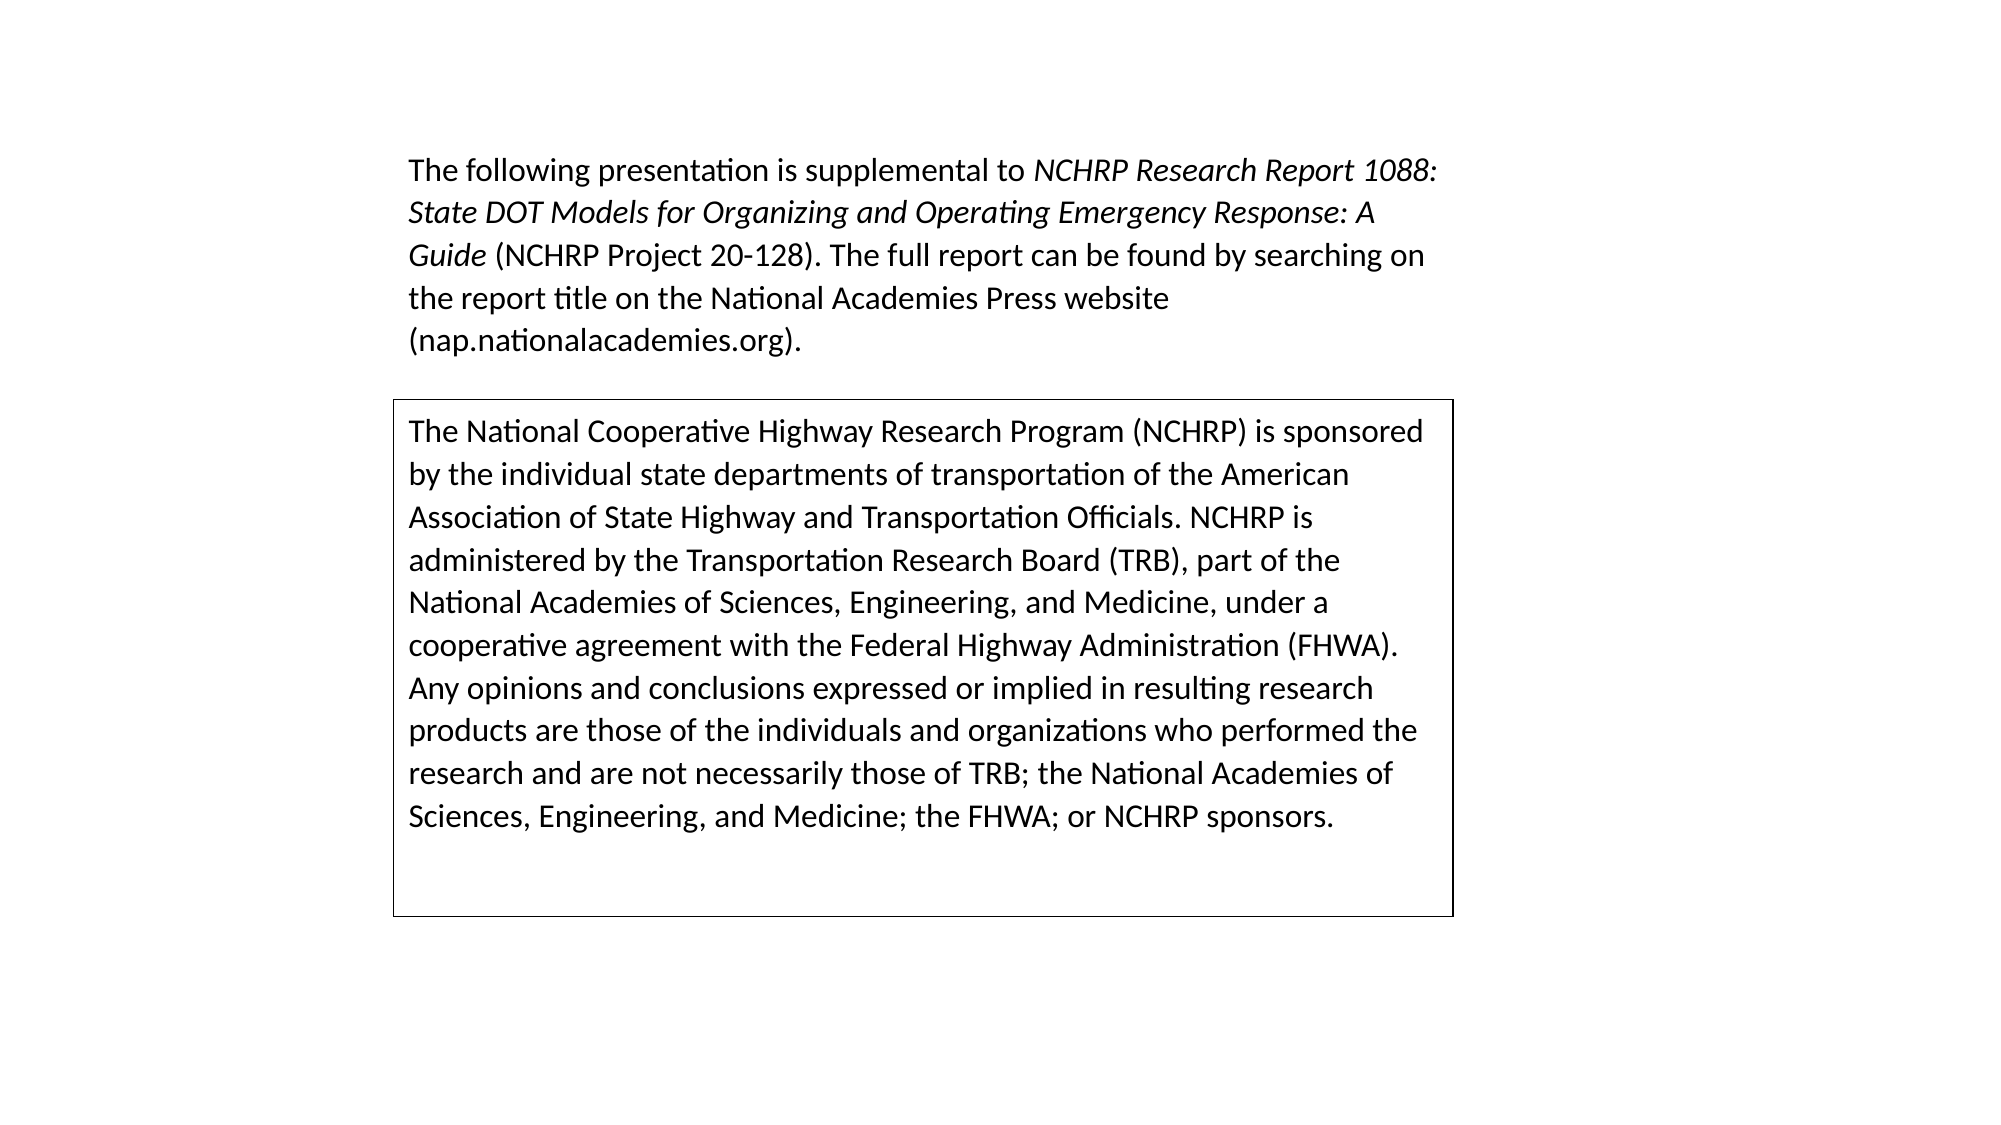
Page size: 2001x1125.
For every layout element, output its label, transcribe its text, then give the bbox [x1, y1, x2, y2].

text_box The following presentation is supplemental to NCHRP Research Report 1088: State DOT Models for Organizing and Operating Emergency Response: A Guide (NCHRP Project 20-128). The full report can be found by searching on the report title on the National Academies Press website (nap.nationalacademies.org). [393, 137, 1476, 366]
text_box The National Cooperative Highway Research Program (NCHRP) is sponsored by the individual state departments of transportation of the American Association of State Highway and Transportation Officials. NCHRP is administered by the Transportation Research Board (TRB), part of the National Academies of Sciences, Engineering, and Medicine, under a cooperative agreement with the Federal Highway Administration (FHWA). Any opinions and conclusions expressed or implied in resulting research products are those of the individuals and organizations who performed the research and are not necessarily those of TRB; the National Academies of Sciences, Engineering, and Medicine; the FHWA; or NCHRP sponsors. [393, 399, 1454, 917]
